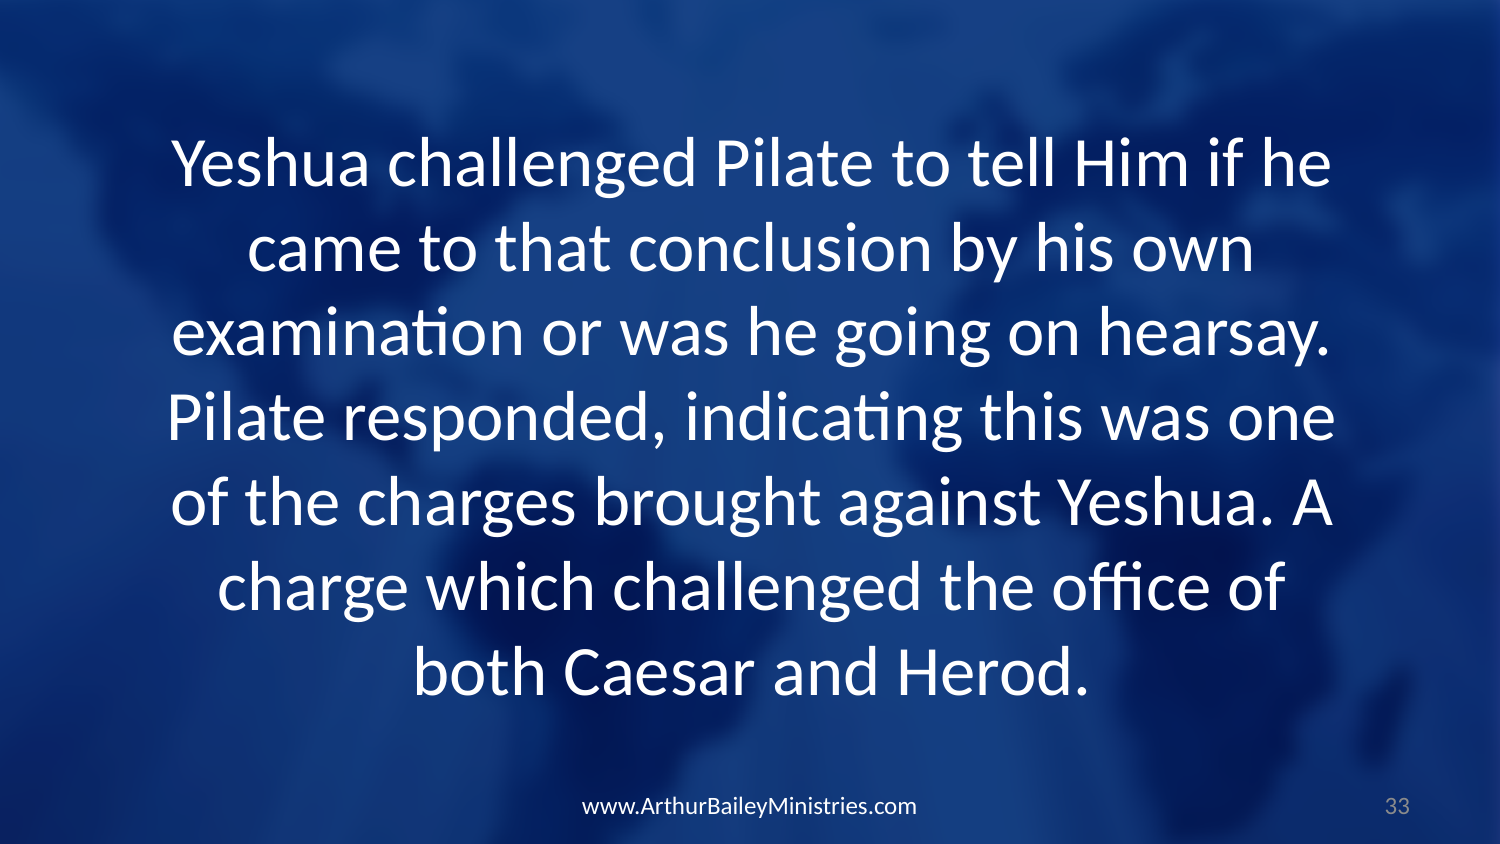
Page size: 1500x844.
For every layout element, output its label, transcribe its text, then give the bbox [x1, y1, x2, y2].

list Yeshua challenged Pilate to tell Him if he came to that conclusion by his own examination or was he going on hearsay. Pilate responded, indicating this was one of the charges brought against Yeshua. A charge which challenged the office of both Caesar and Herod. [151, 107, 1355, 741]
slide_number 33 [1074, 782, 1425, 827]
picture [0, 0, 1500, 844]
footer www.ArthurBaileyMinistries.com [512, 782, 988, 827]
